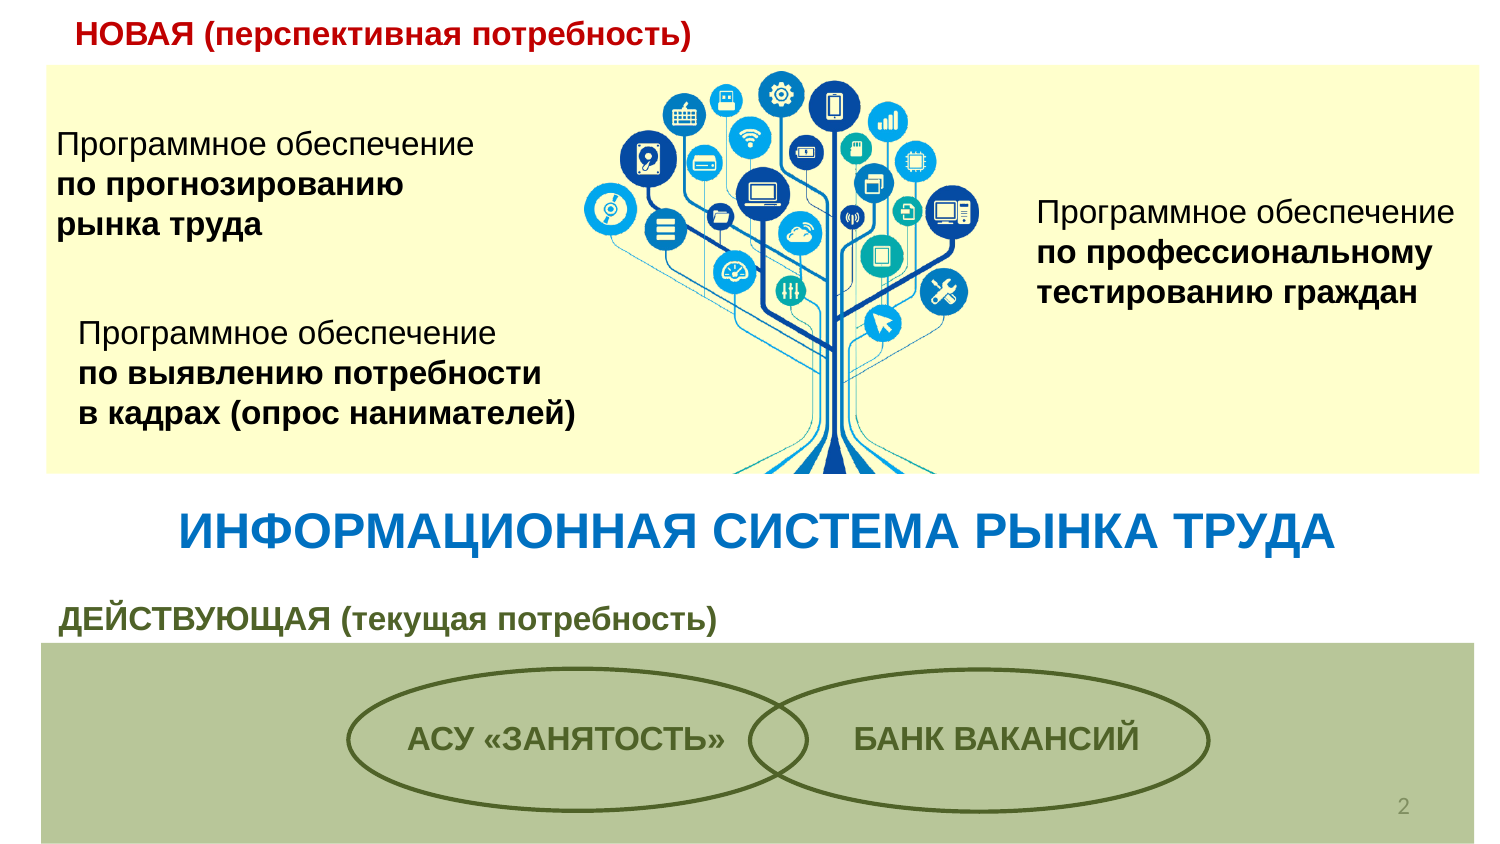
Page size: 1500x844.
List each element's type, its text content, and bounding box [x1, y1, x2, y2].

picture [584, 71, 980, 474]
text_box Программное обеспечение по профессиональному тестированию граждан [1021, 183, 1480, 318]
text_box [348, 668, 1209, 812]
title ИНФОРМАЦИОННАЯ СИСТЕМА РЫНКА ТРУДА [7, 492, 1500, 564]
picture [607, 205, 615, 211]
slide_number 2 [1074, 782, 1425, 827]
text_box [39, 641, 1476, 844]
picture [608, 197, 627, 225]
text_box НОВАЯ (перспективная потребность) [60, 4, 739, 60]
text_box Программное обеспечение по прогнозированию рынка труда [41, 114, 579, 250]
text_box [44, 63, 1482, 476]
picture [595, 194, 614, 222]
text_box ДЕЙСТВУЮЩАЯ (текущая потребность) [43, 589, 838, 644]
text_box Программное обеспечение по выявлению потребности в кадрах (опрос нанимателей) [63, 303, 579, 439]
